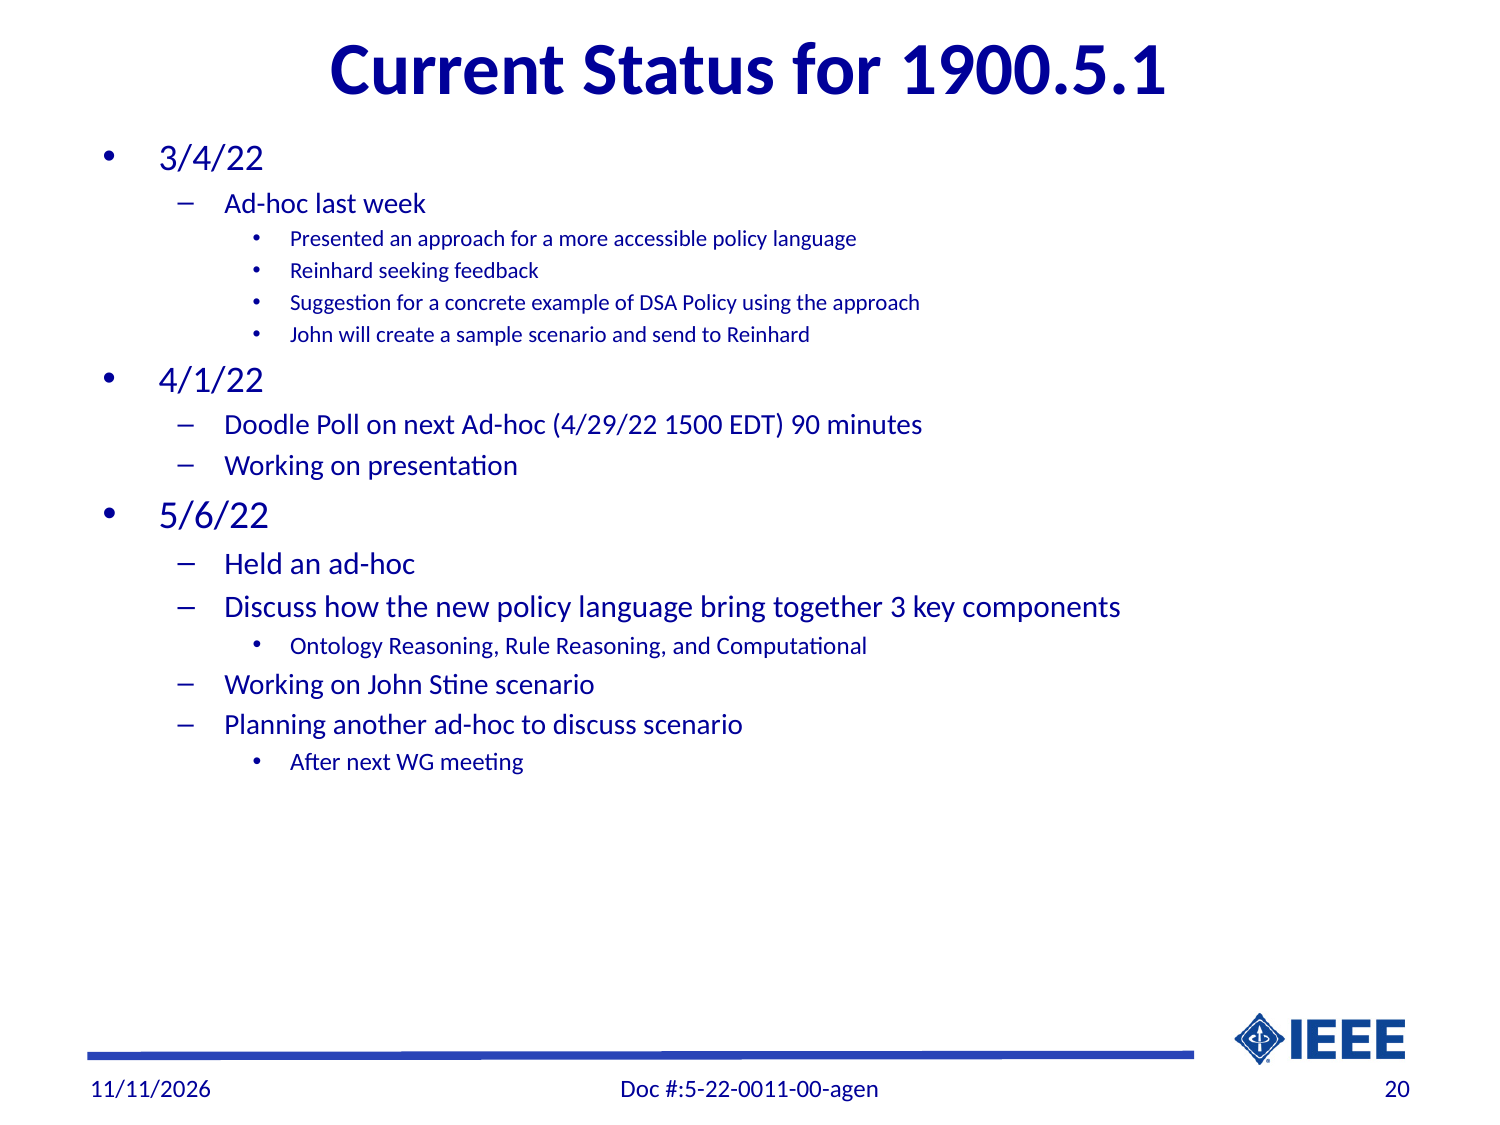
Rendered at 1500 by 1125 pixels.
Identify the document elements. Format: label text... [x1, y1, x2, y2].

list 3/4/22 Ad-hoc last week Presented an approach for a more accessible policy language Reinhard seeking feedback Suggestion for a concrete example of DSA Policy using the approach John will create a sample scenario and send to Reinhard 4/1/22 Doodle Poll on next Ad-hoc (4/29/22 1500 EDT) 90 minutes Working on presentation 5/6/22 Held an ad-hoc Discuss how the new policy language bring together 3 key components Ontology Reasoning, Rule Reasoning, and Computational Working on John Stine scenario Planning another ad-hoc to discuss scenario After next WG meeting [87, 125, 1373, 1049]
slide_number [75, 1057, 425, 1118]
footer Doc #:5-22-0011-00-agen [512, 1057, 988, 1118]
slide_number 20 [1074, 1057, 1425, 1118]
picture [1231, 1011, 1406, 1057]
title Current Status for 1900.5.1 [74, 0, 1425, 130]
